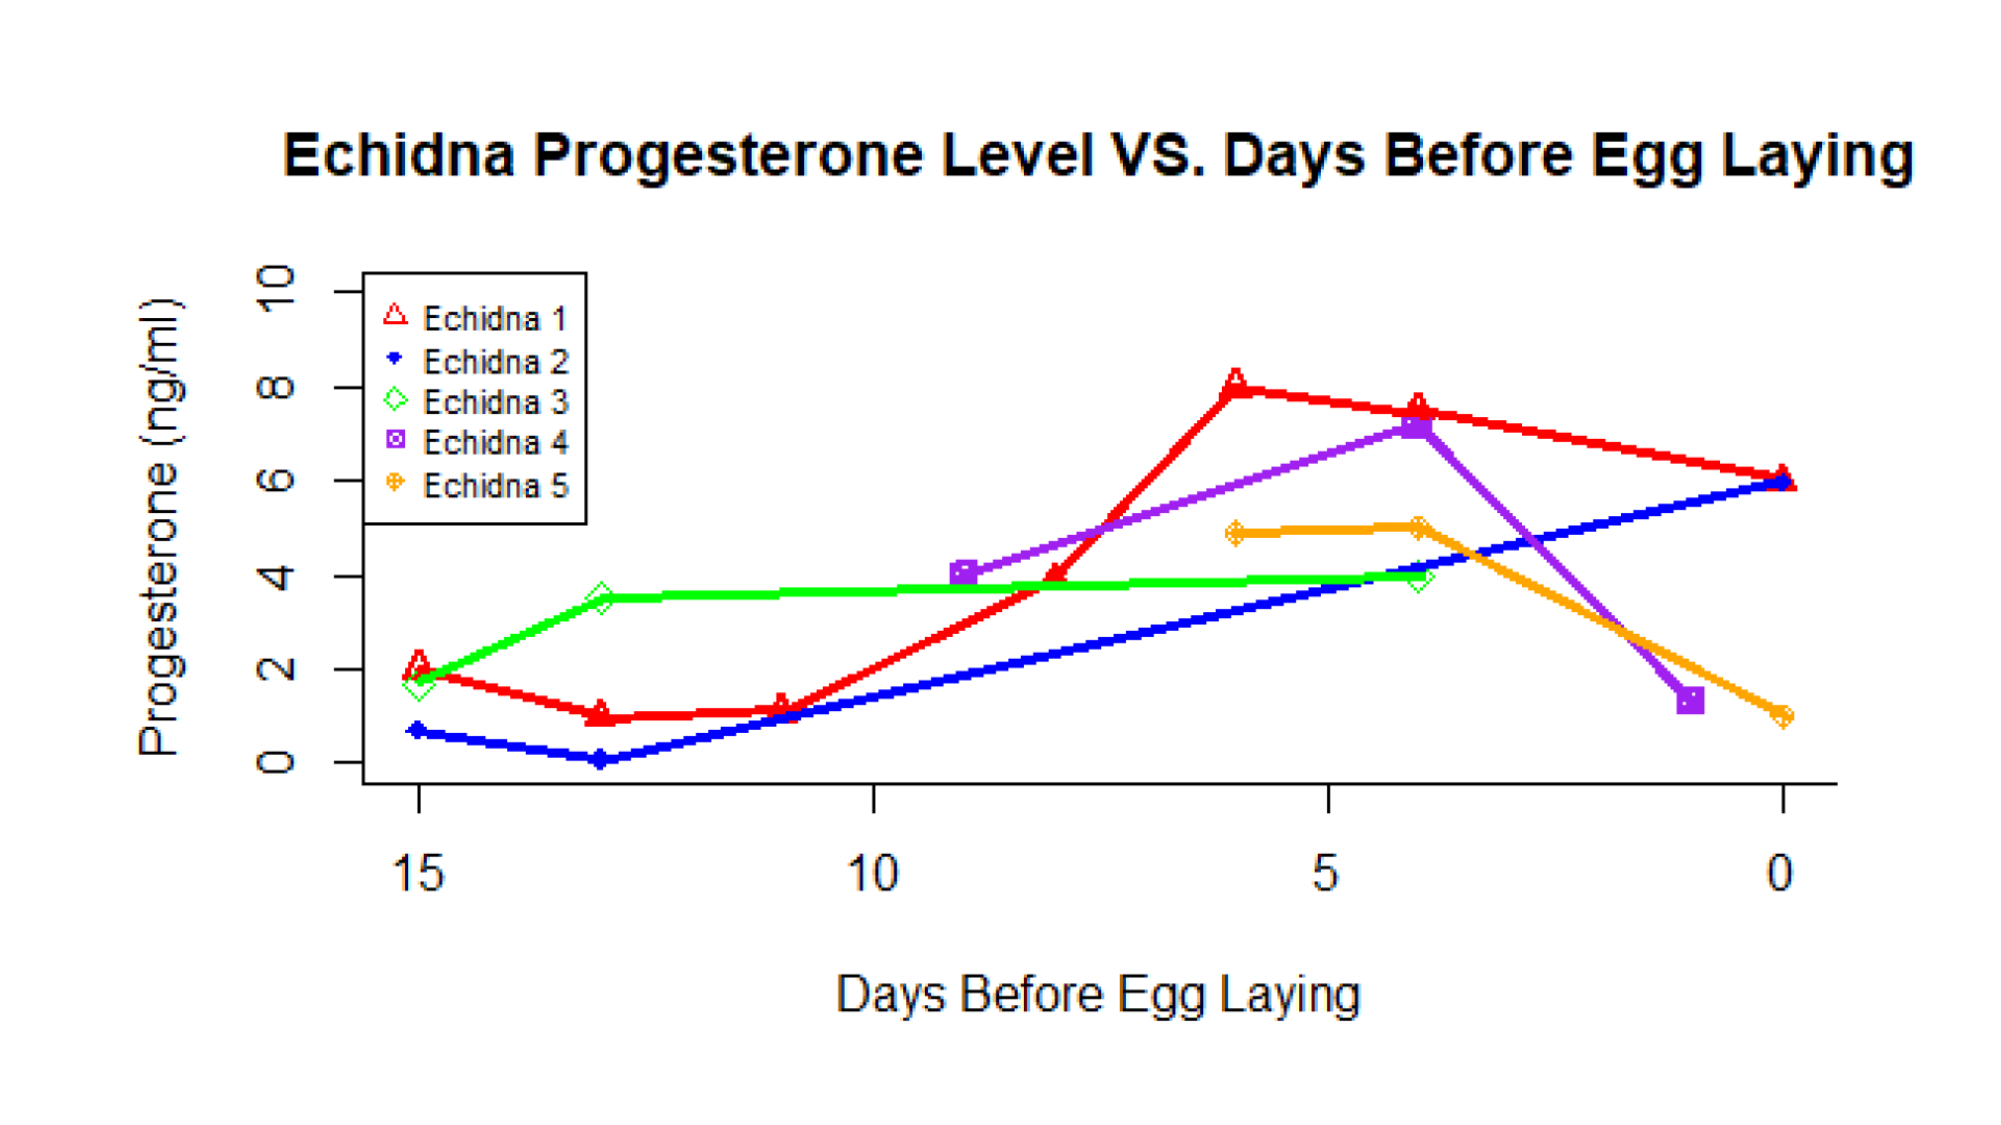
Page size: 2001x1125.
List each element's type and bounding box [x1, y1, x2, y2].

picture [57, 73, 1943, 1051]
